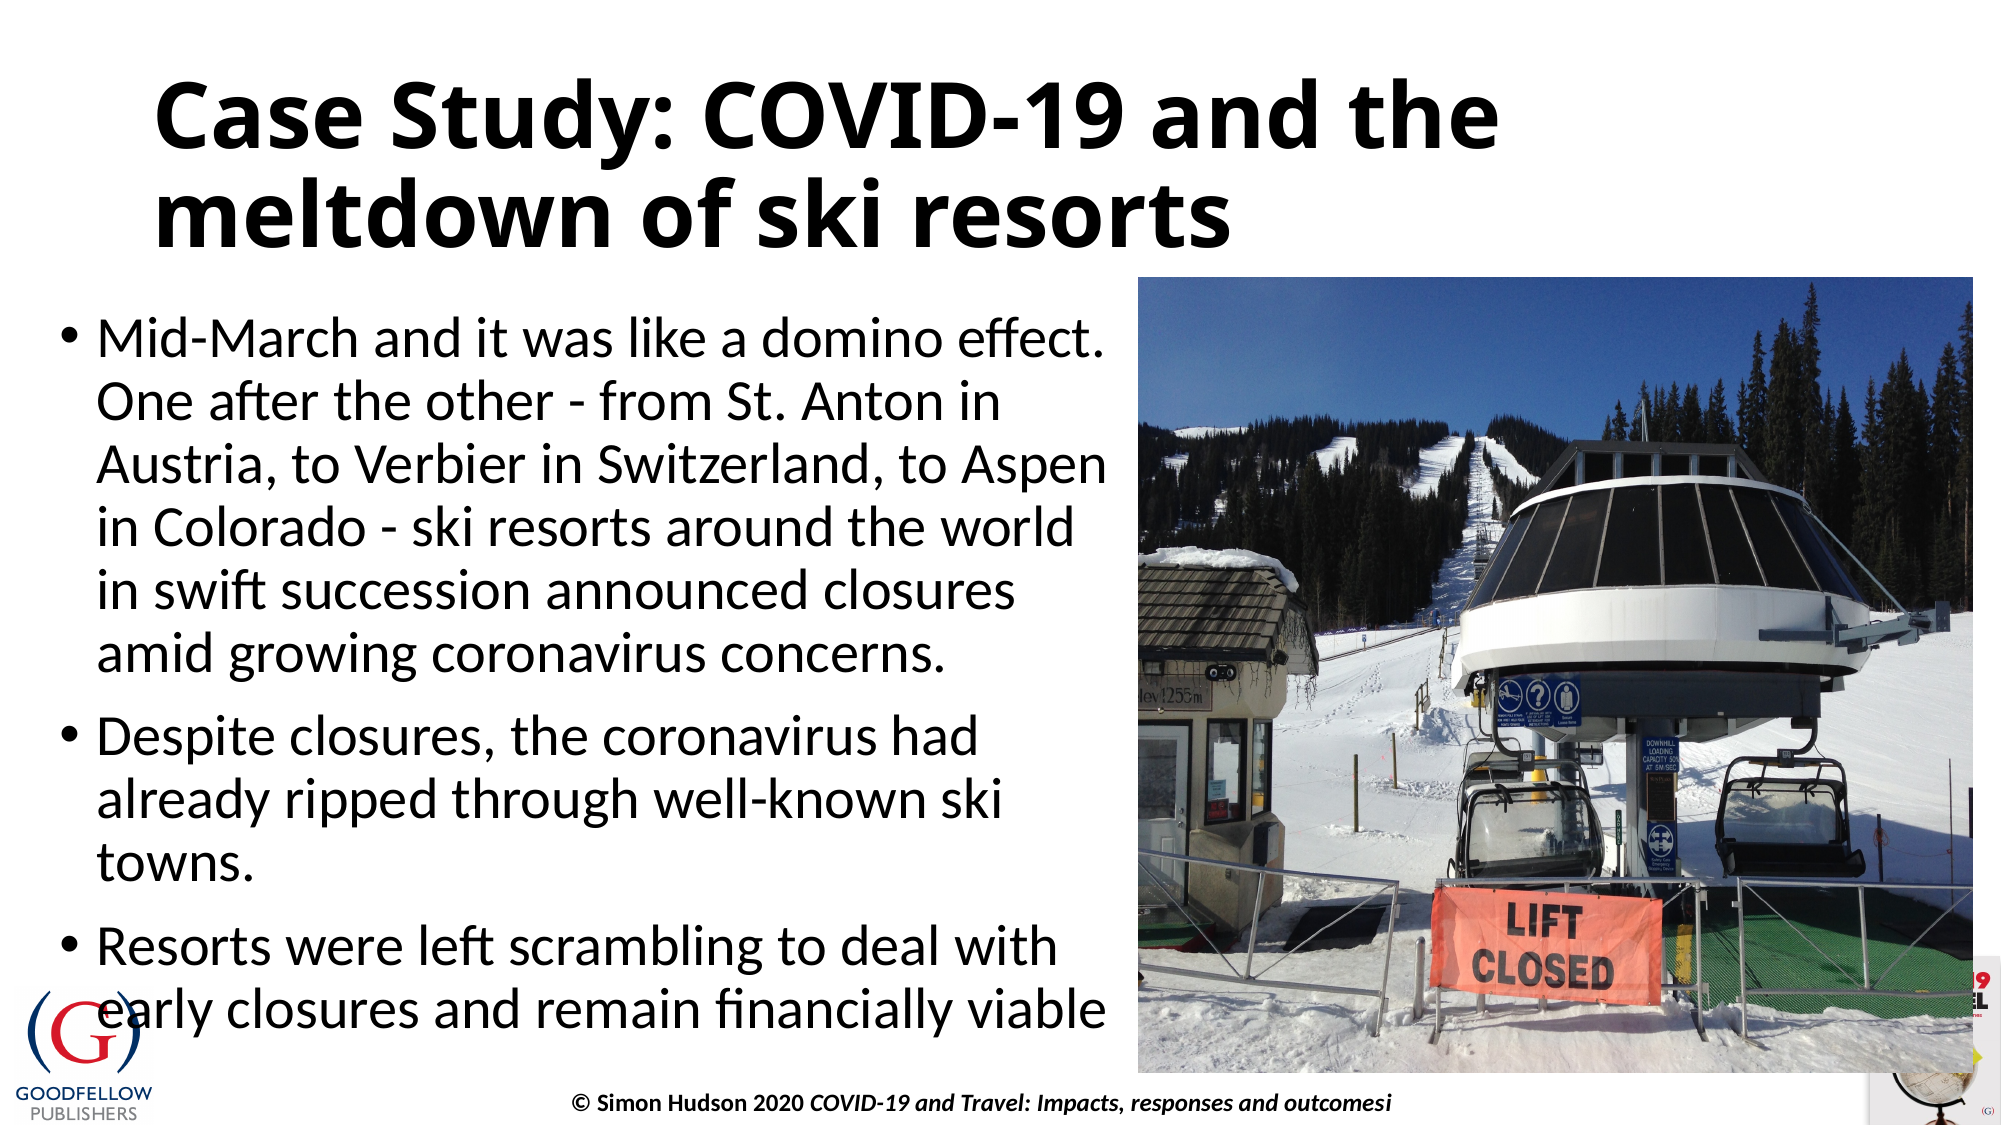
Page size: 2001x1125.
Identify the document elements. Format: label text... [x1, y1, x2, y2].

picture [1138, 277, 2000, 1125]
title Case Study: COVID-19 and the meltdown of ski resorts [137, 59, 1863, 278]
picture [14, 986, 154, 1125]
list Mid-March and it was like a domino effect. One after the other - from St. Anton in Austria, to Verbier in Switzerland, to Aspen in Colorado - ski resorts around the world in swift succession announced closures amid growing coronavirus concerns. Despite closures, the coronavirus had already ripped through well-known ski towns. Resorts were left scrambling to deal with early closures and remain financially viable [44, 299, 1138, 1073]
